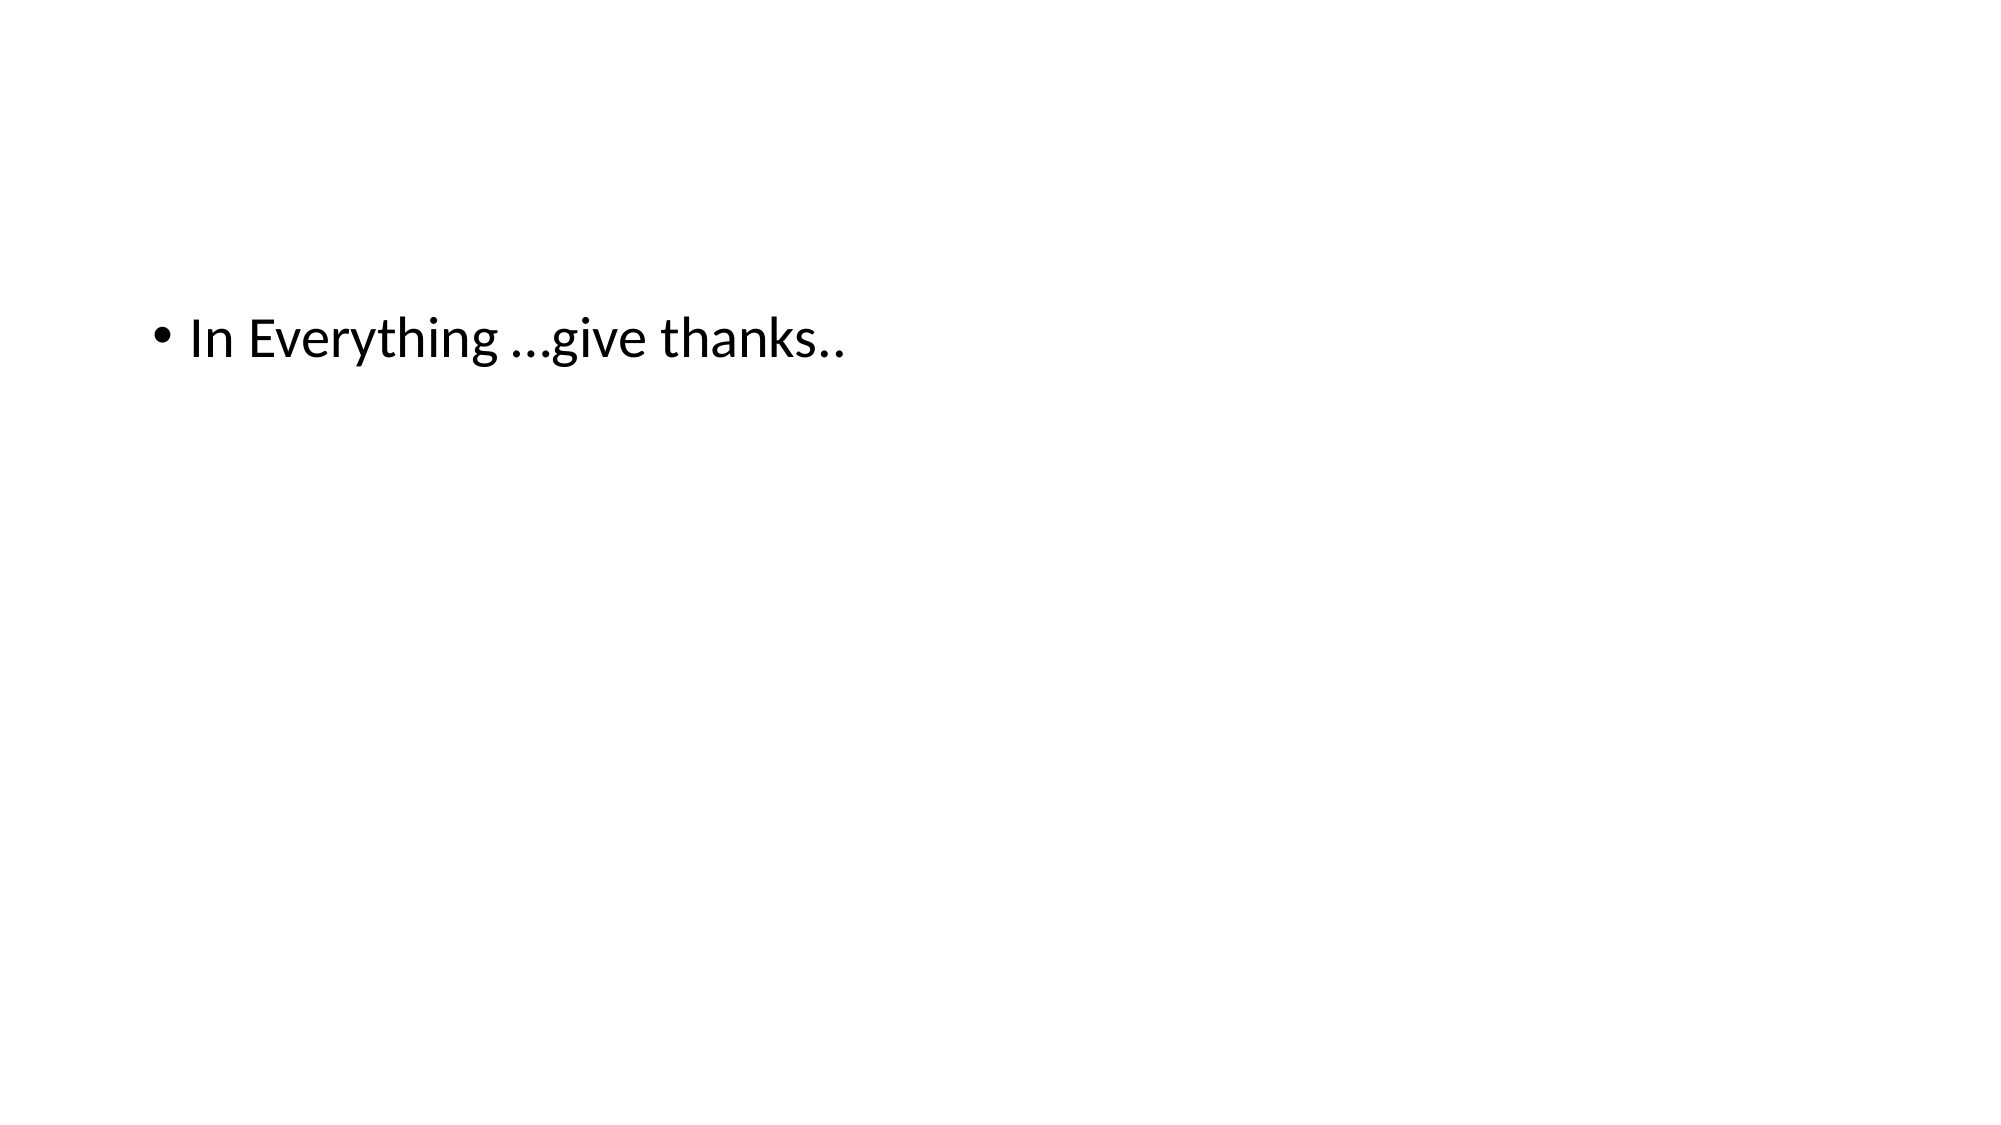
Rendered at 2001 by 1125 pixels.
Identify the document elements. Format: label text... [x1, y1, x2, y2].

list In Everything …give thanks.. [137, 299, 1863, 1014]
